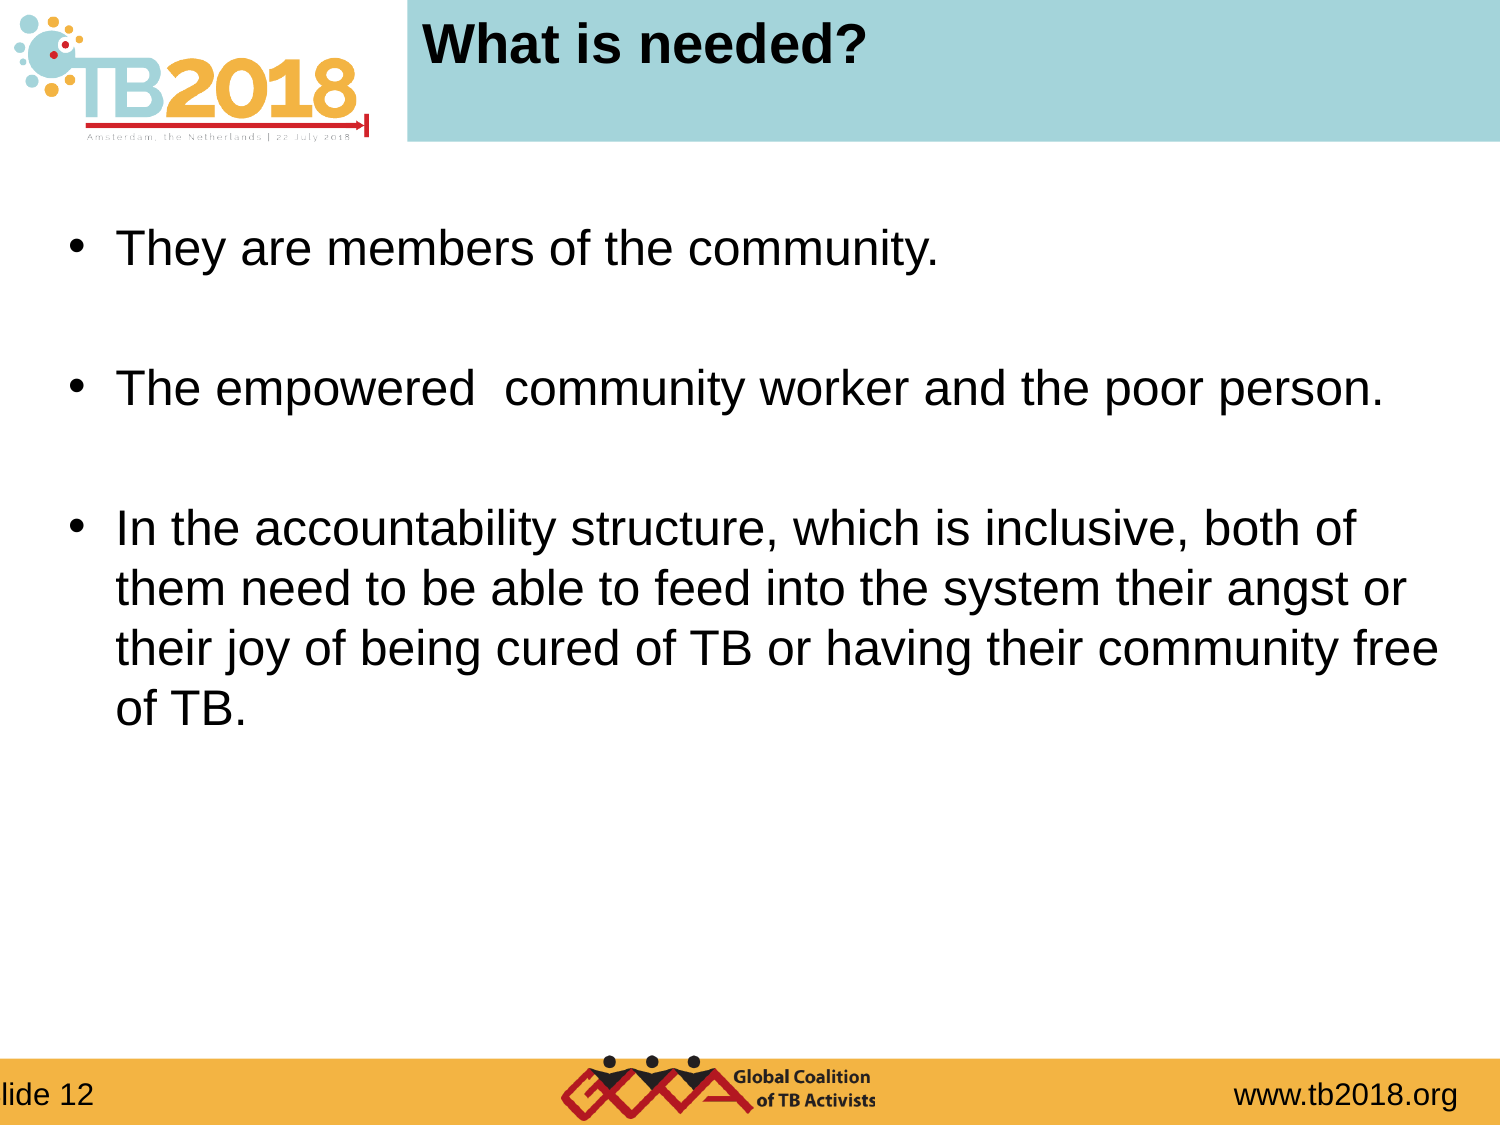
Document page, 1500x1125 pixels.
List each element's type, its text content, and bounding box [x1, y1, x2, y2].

picture [560, 1055, 876, 1125]
title What is needed? [407, 0, 1500, 142]
list They are members of the community. The empowered community worker and the poor person. In the accountability structure, which is inclusive, both of them need to be able to feed into the system their angst or their joy of being cured of TB or having their community free of TB. [53, 208, 1459, 1047]
picture [14, 14, 369, 148]
